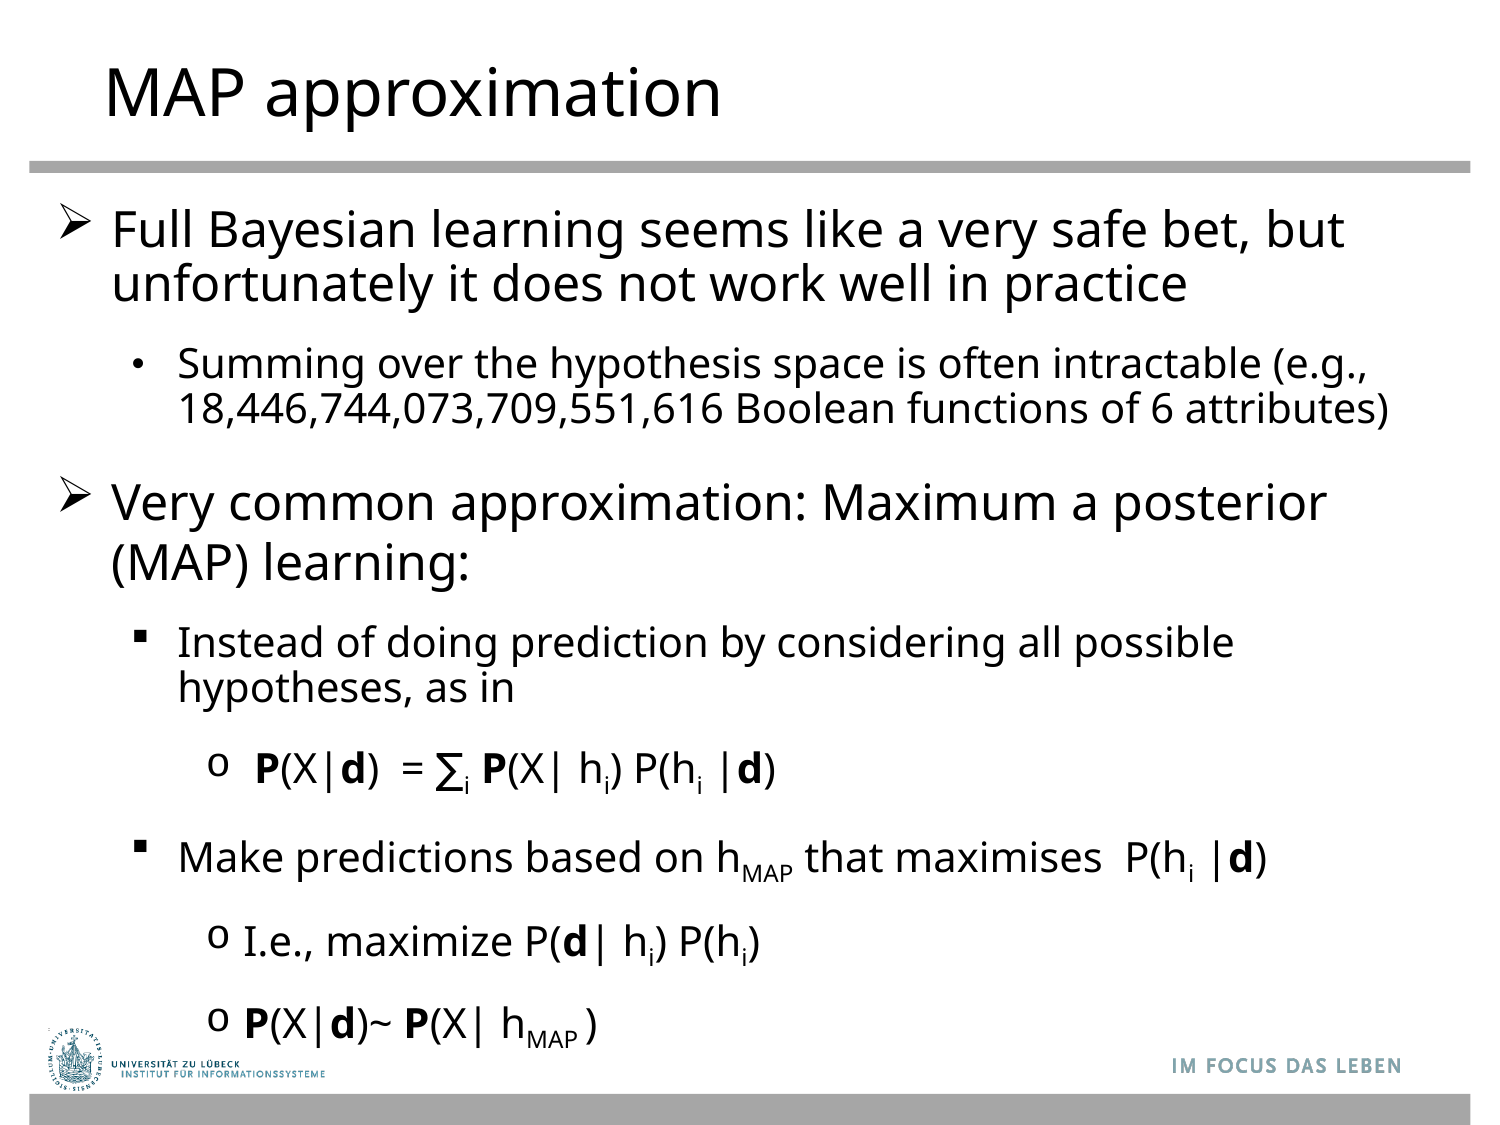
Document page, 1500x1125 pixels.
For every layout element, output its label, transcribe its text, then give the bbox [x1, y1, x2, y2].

text_box Full Bayesian learning seems like a very safe bet, but unfortunately it does not work well in practice Summing over the hypothesis space is often intractable (e.g., 18,446,744,073,709,551,616 Boolean functions of 6 attributes) Very common approximation: Maximum a posterior (MAP) learning: Instead of doing prediction by considering all possible hypotheses, as in P(X|d) = ∑i P(X| hi) P(hi |d) Make predictions based on hMAP that maximises P(hi |d) I.e., maximize P(d| hi) P(hi) P(X|d)~ P(X| hMAP ) [41, 196, 1447, 1035]
picture [1173, 1058, 1400, 1073]
title MAP approximation [88, 42, 1489, 156]
